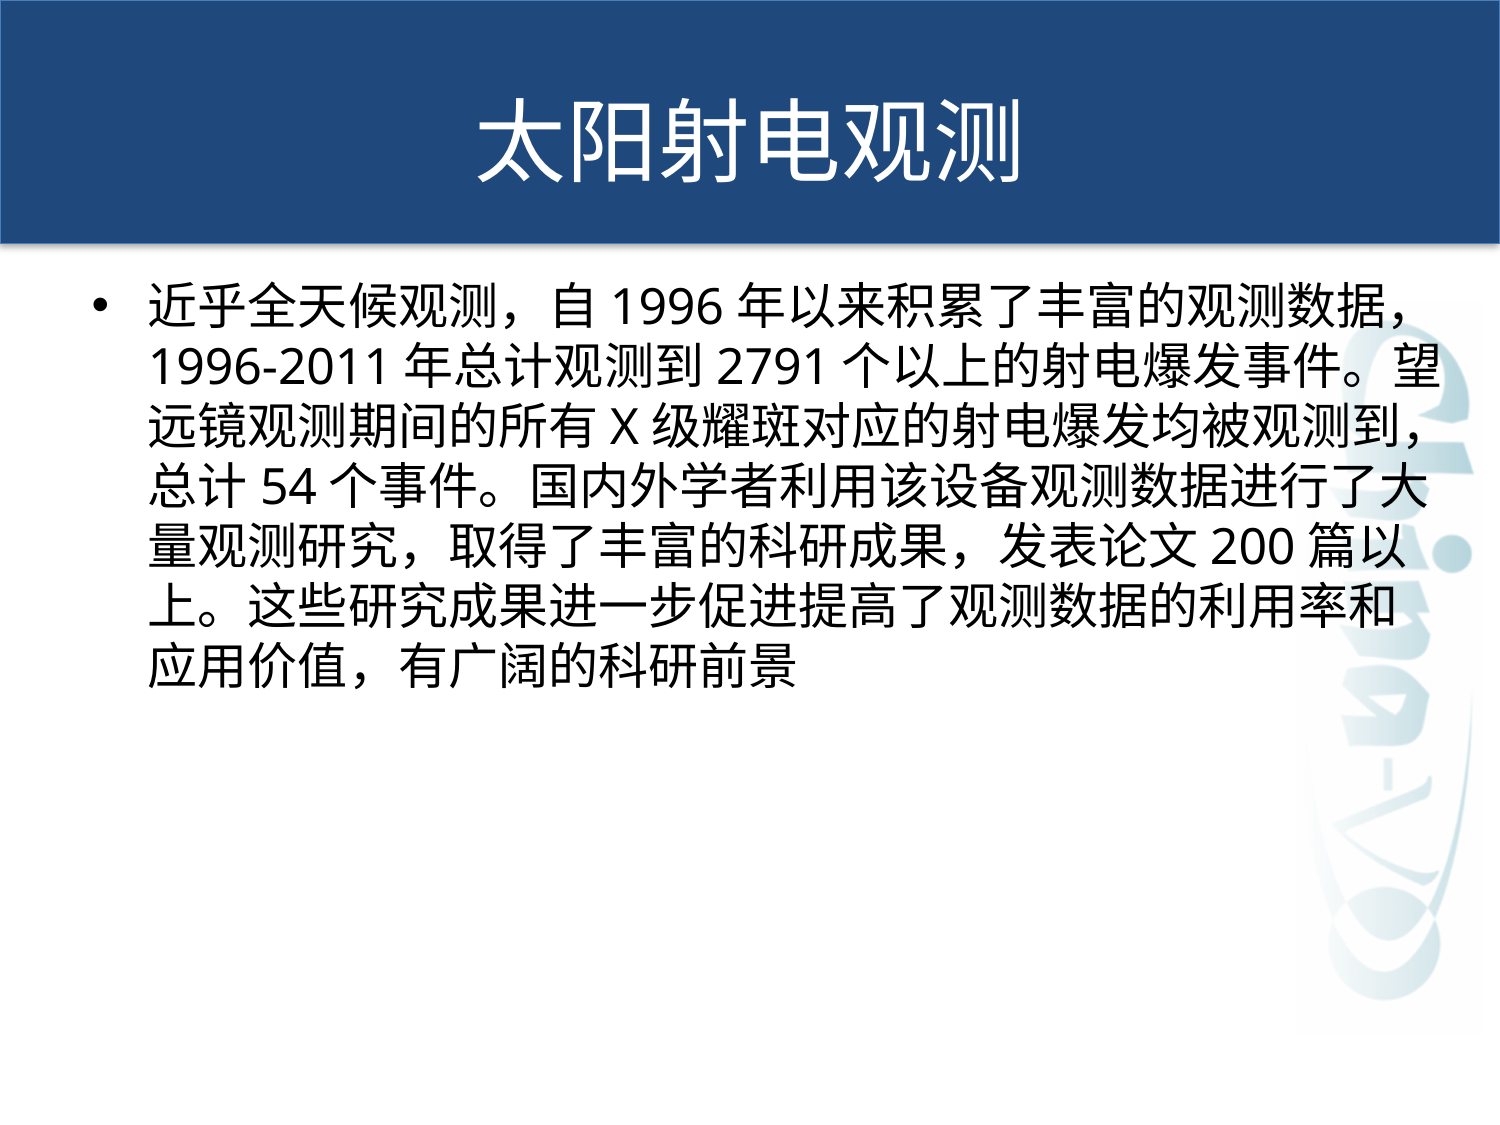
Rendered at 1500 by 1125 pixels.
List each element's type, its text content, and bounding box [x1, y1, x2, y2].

title 太阳射电观测 [75, 45, 1425, 233]
list 近乎全天候观测，自1996年以来积累了丰富的观测数据，1996-2011年总计观测到2791个以上的射电爆发事件。望远镜观测期间的所有X级耀斑对应的射电爆发均被观测到，总计54个事件。国内外学者利用该设备观测数据进行了大量观测研究，取得了丰富的科研成果，发表论文200篇以上。这些研究成果进一步促进提高了观测数据的利用率和应用价值，有广阔的科研前景 [76, 267, 1459, 1010]
text_box [436, 349, 467, 425]
